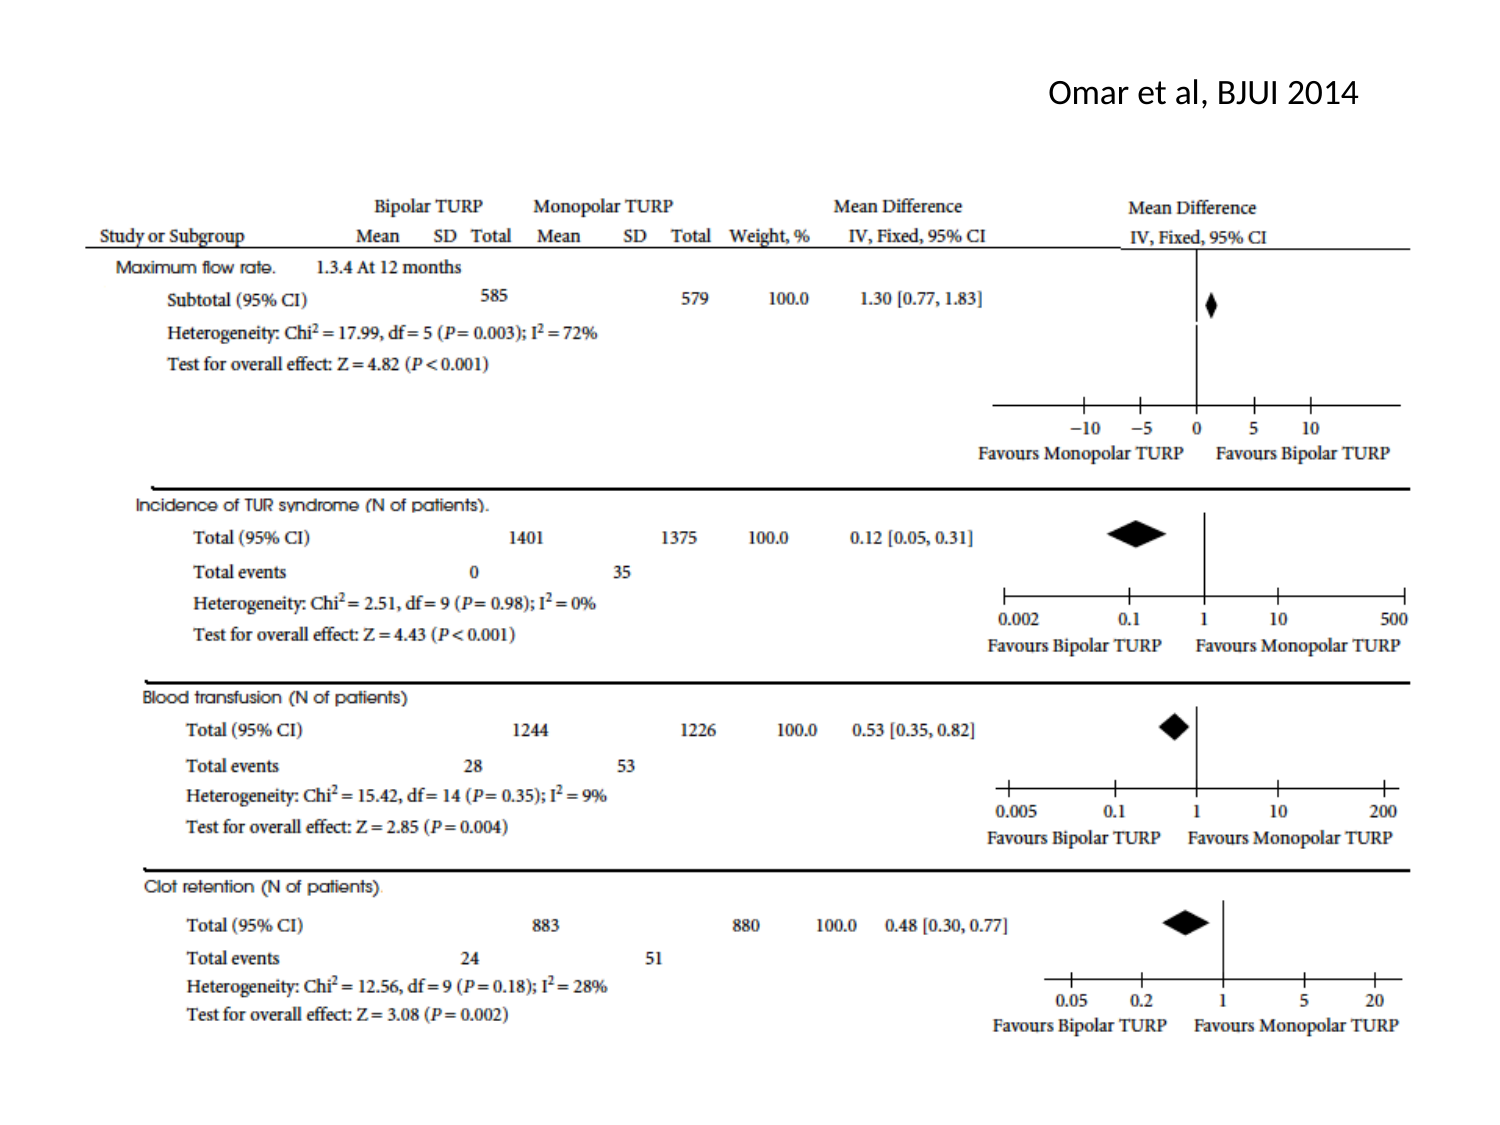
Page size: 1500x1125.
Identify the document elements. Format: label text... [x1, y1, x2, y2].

text_box Omar et al, BJUI 2014 [985, 61, 1423, 119]
picture [59, 183, 1423, 1046]
